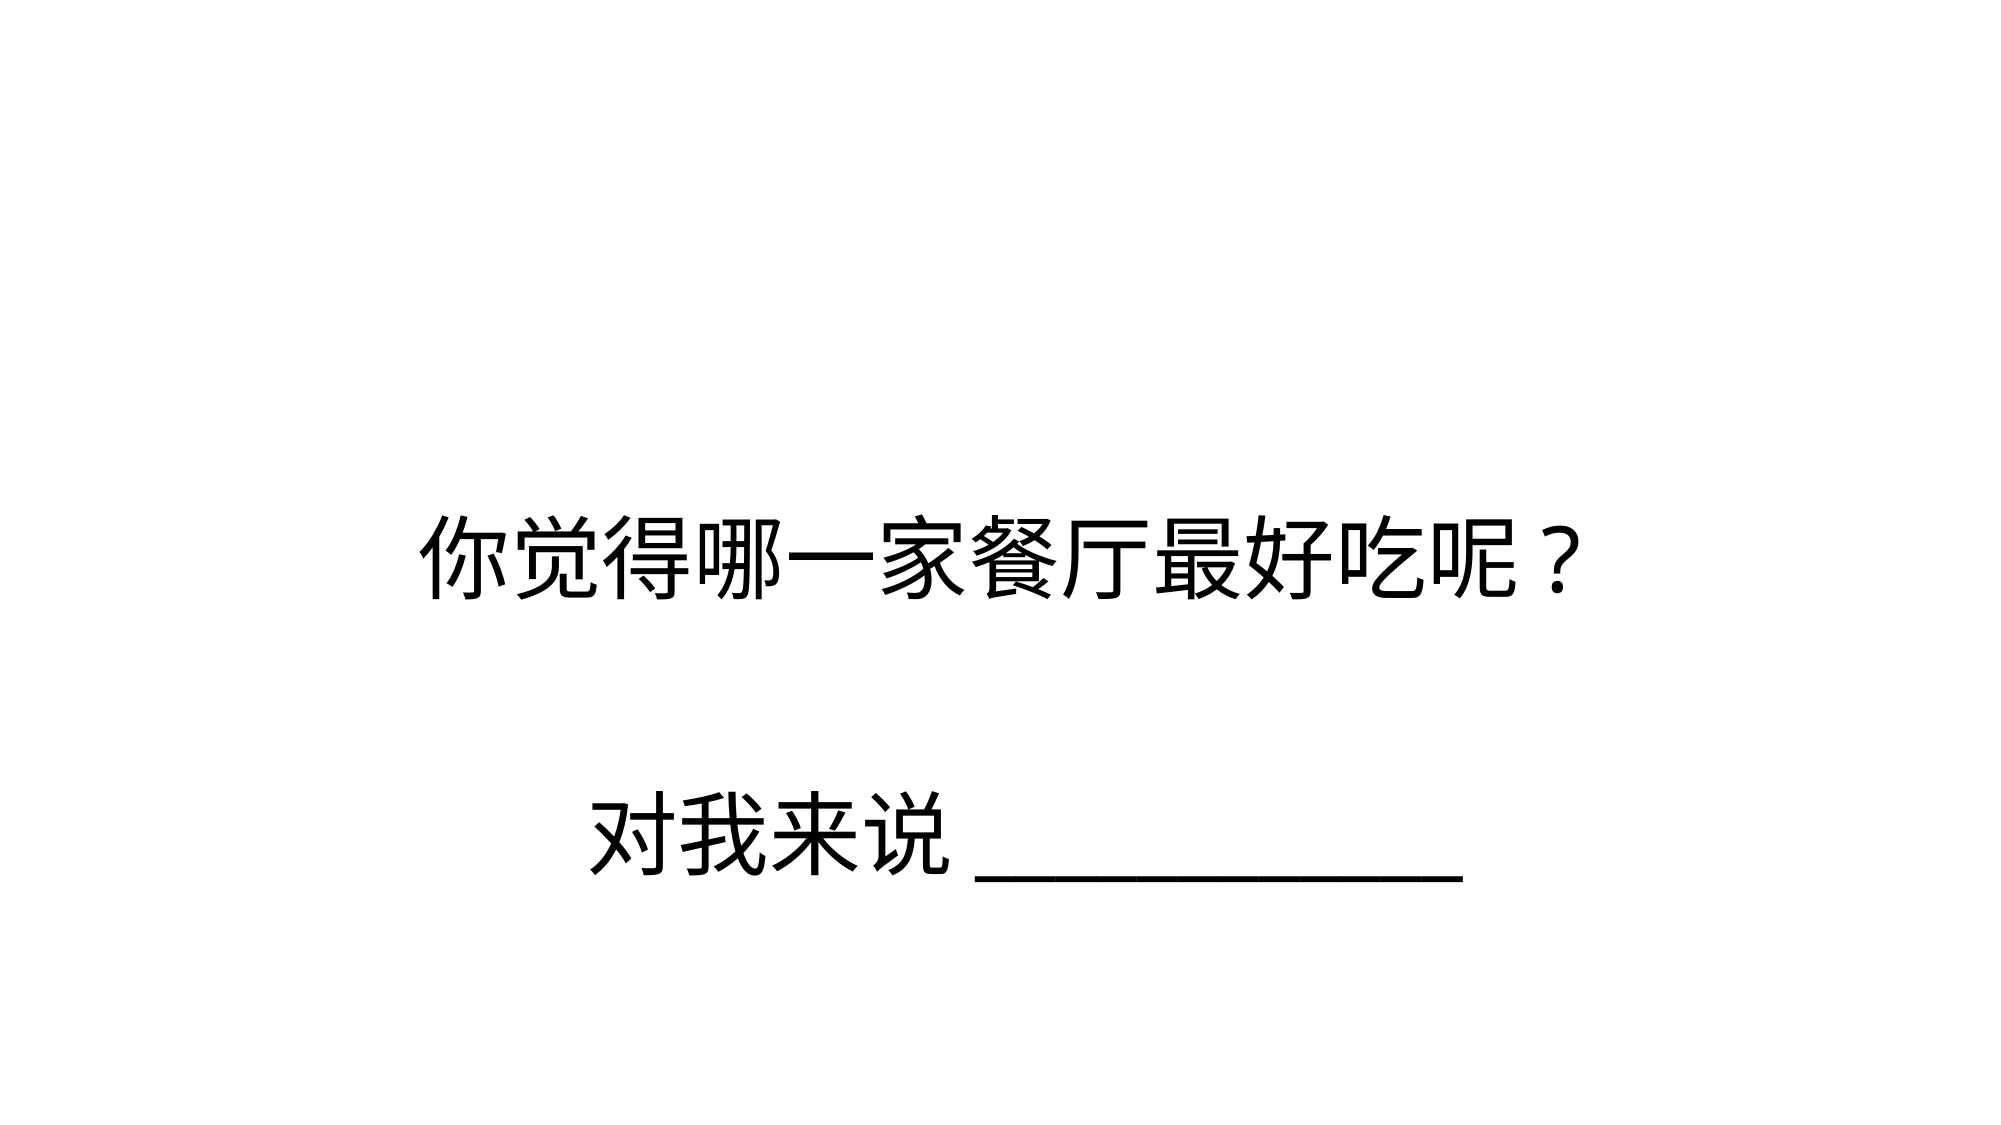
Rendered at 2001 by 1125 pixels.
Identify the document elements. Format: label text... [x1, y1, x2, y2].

text_box 对我来说____________ [162, 730, 1888, 948]
title 你觉得哪一家餐厅最好吃呢? [137, 453, 1863, 672]
